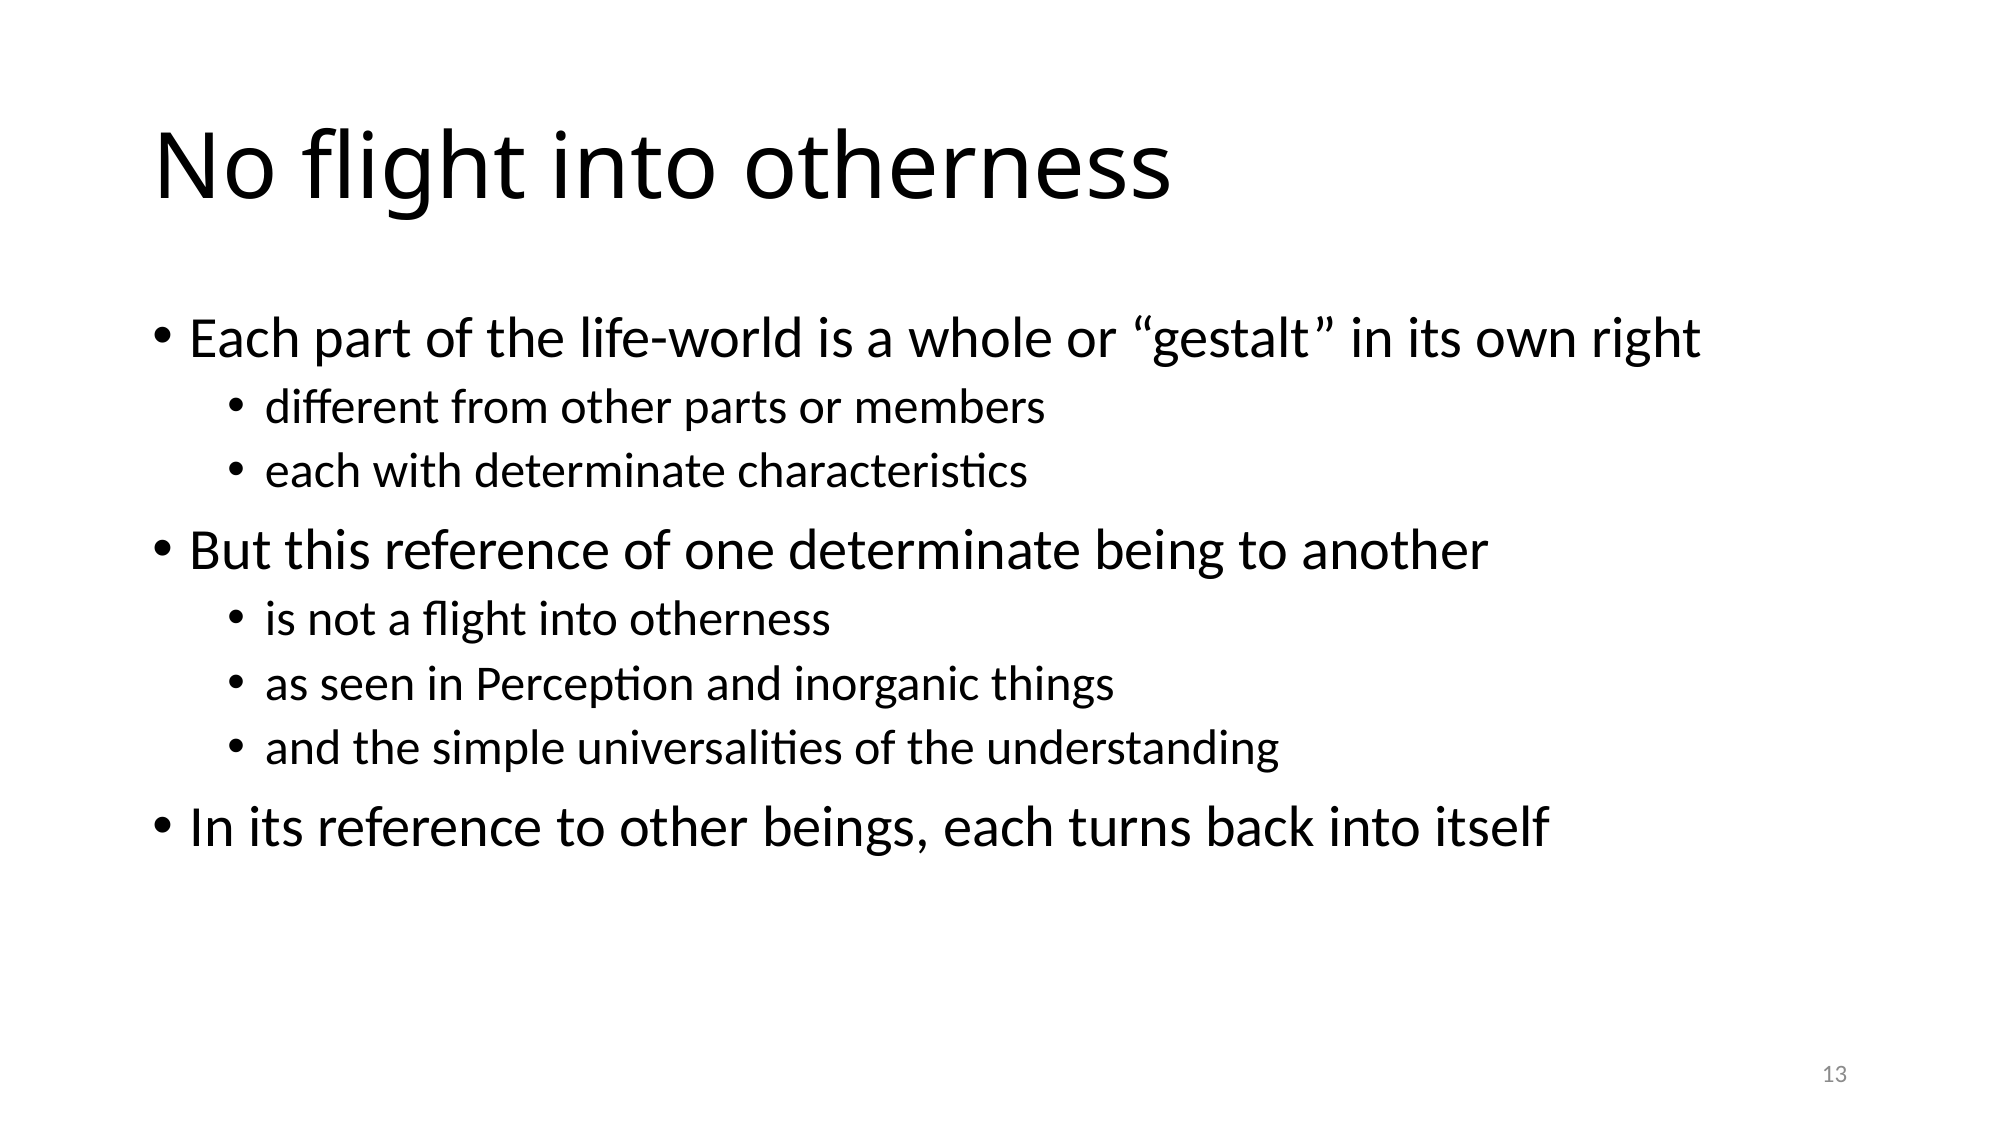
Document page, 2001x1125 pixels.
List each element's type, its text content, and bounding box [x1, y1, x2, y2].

slide_number 13 [1412, 1042, 1863, 1103]
list Each part of the life-world is a whole or “gestalt” in its own right different from other parts or members each with determinate characteristics But this reference of one determinate being to another is not a flight into otherness as seen in Perception and inorganic things and the simple universalities of the understanding In its reference to other beings, each turns back into itself [137, 299, 1863, 1014]
title No flight into otherness [137, 59, 1863, 278]
